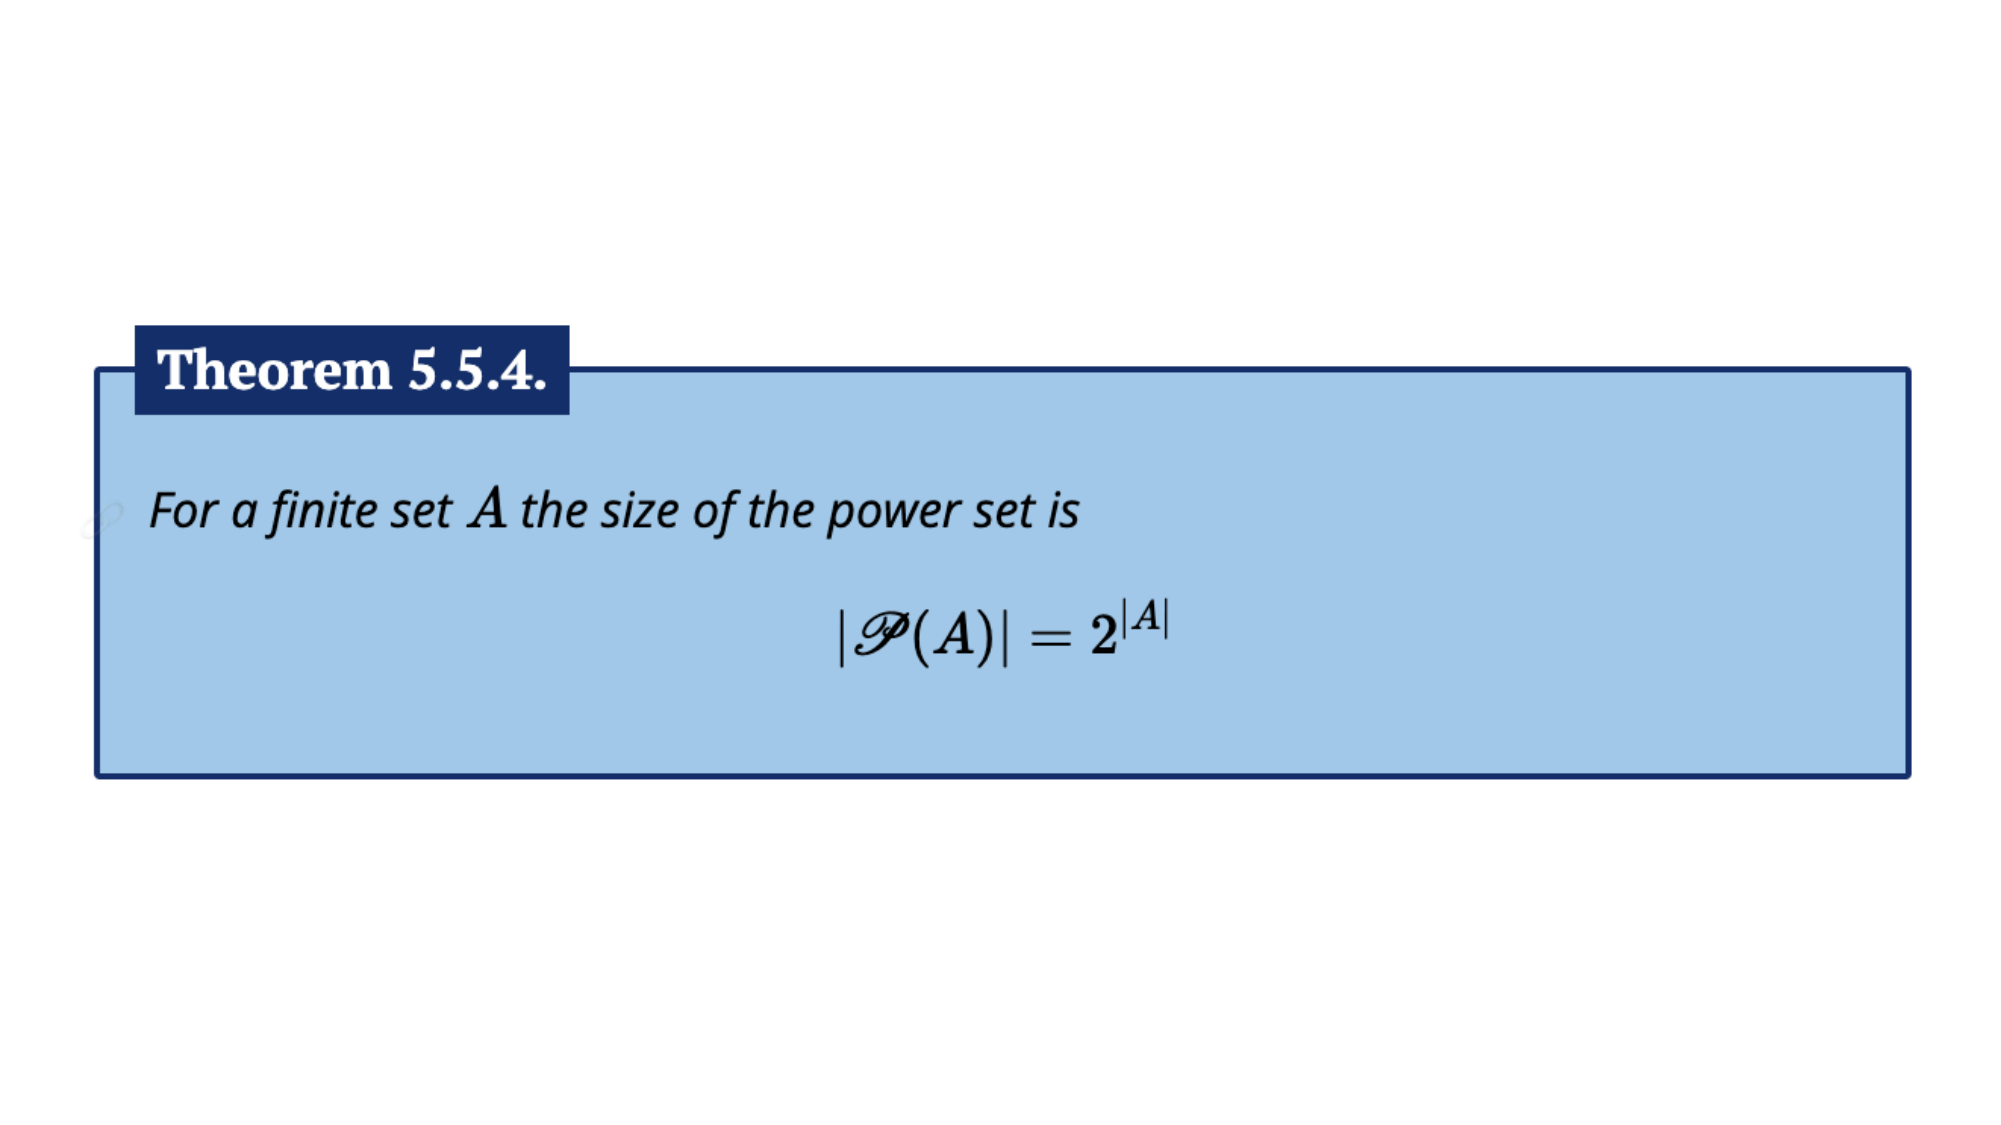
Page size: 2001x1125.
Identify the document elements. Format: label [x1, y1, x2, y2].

picture [72, 318, 1928, 807]
